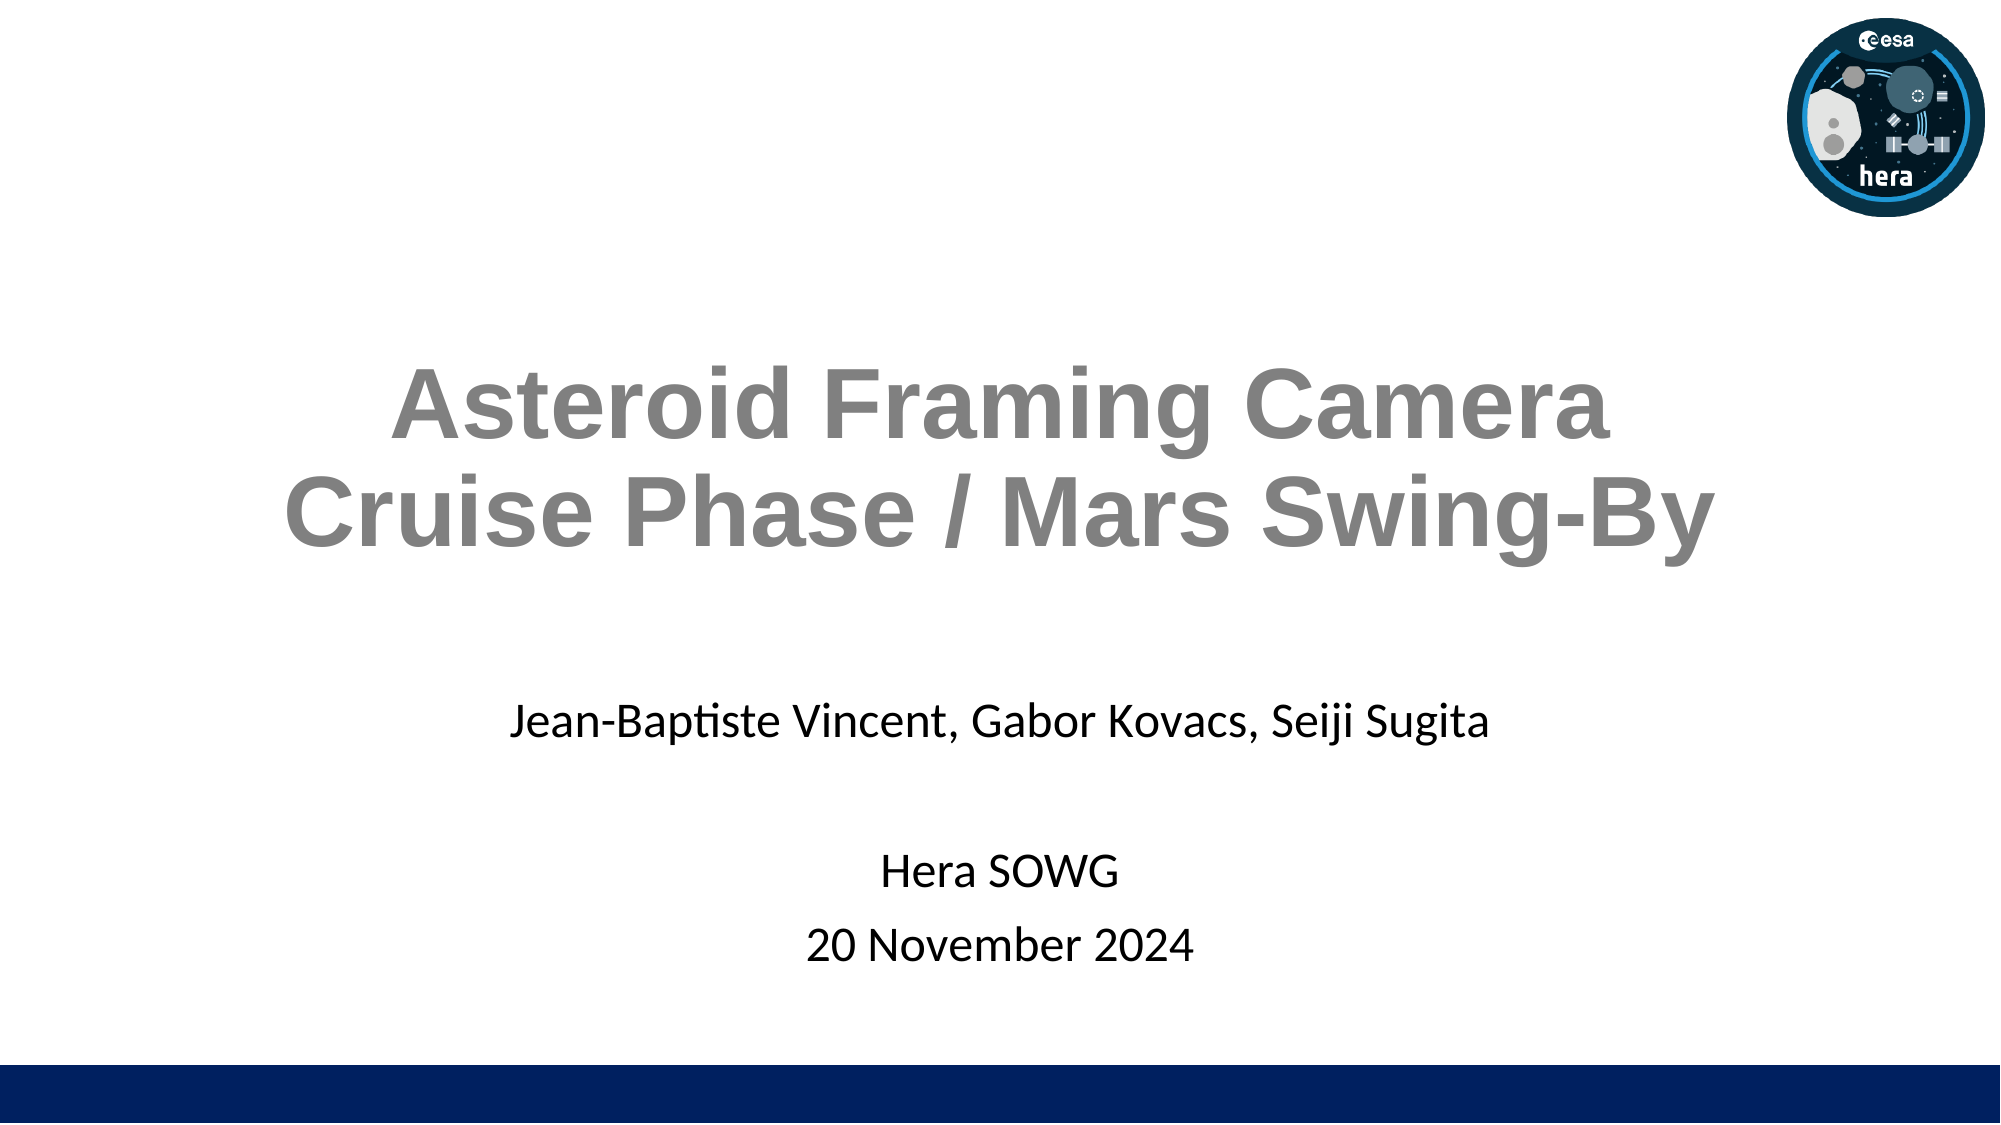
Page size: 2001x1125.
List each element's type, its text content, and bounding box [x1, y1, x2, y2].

picture [1760, 0, 2001, 244]
title Asteroid Framing Camera Cruise Phase / Mars Swing-By [249, 184, 1750, 576]
subtitle Jean-Baptiste Vincent, Gabor Kovacs, Seiji Sugita Hera SOWG 20 November 2024 [249, 686, 1750, 1079]
